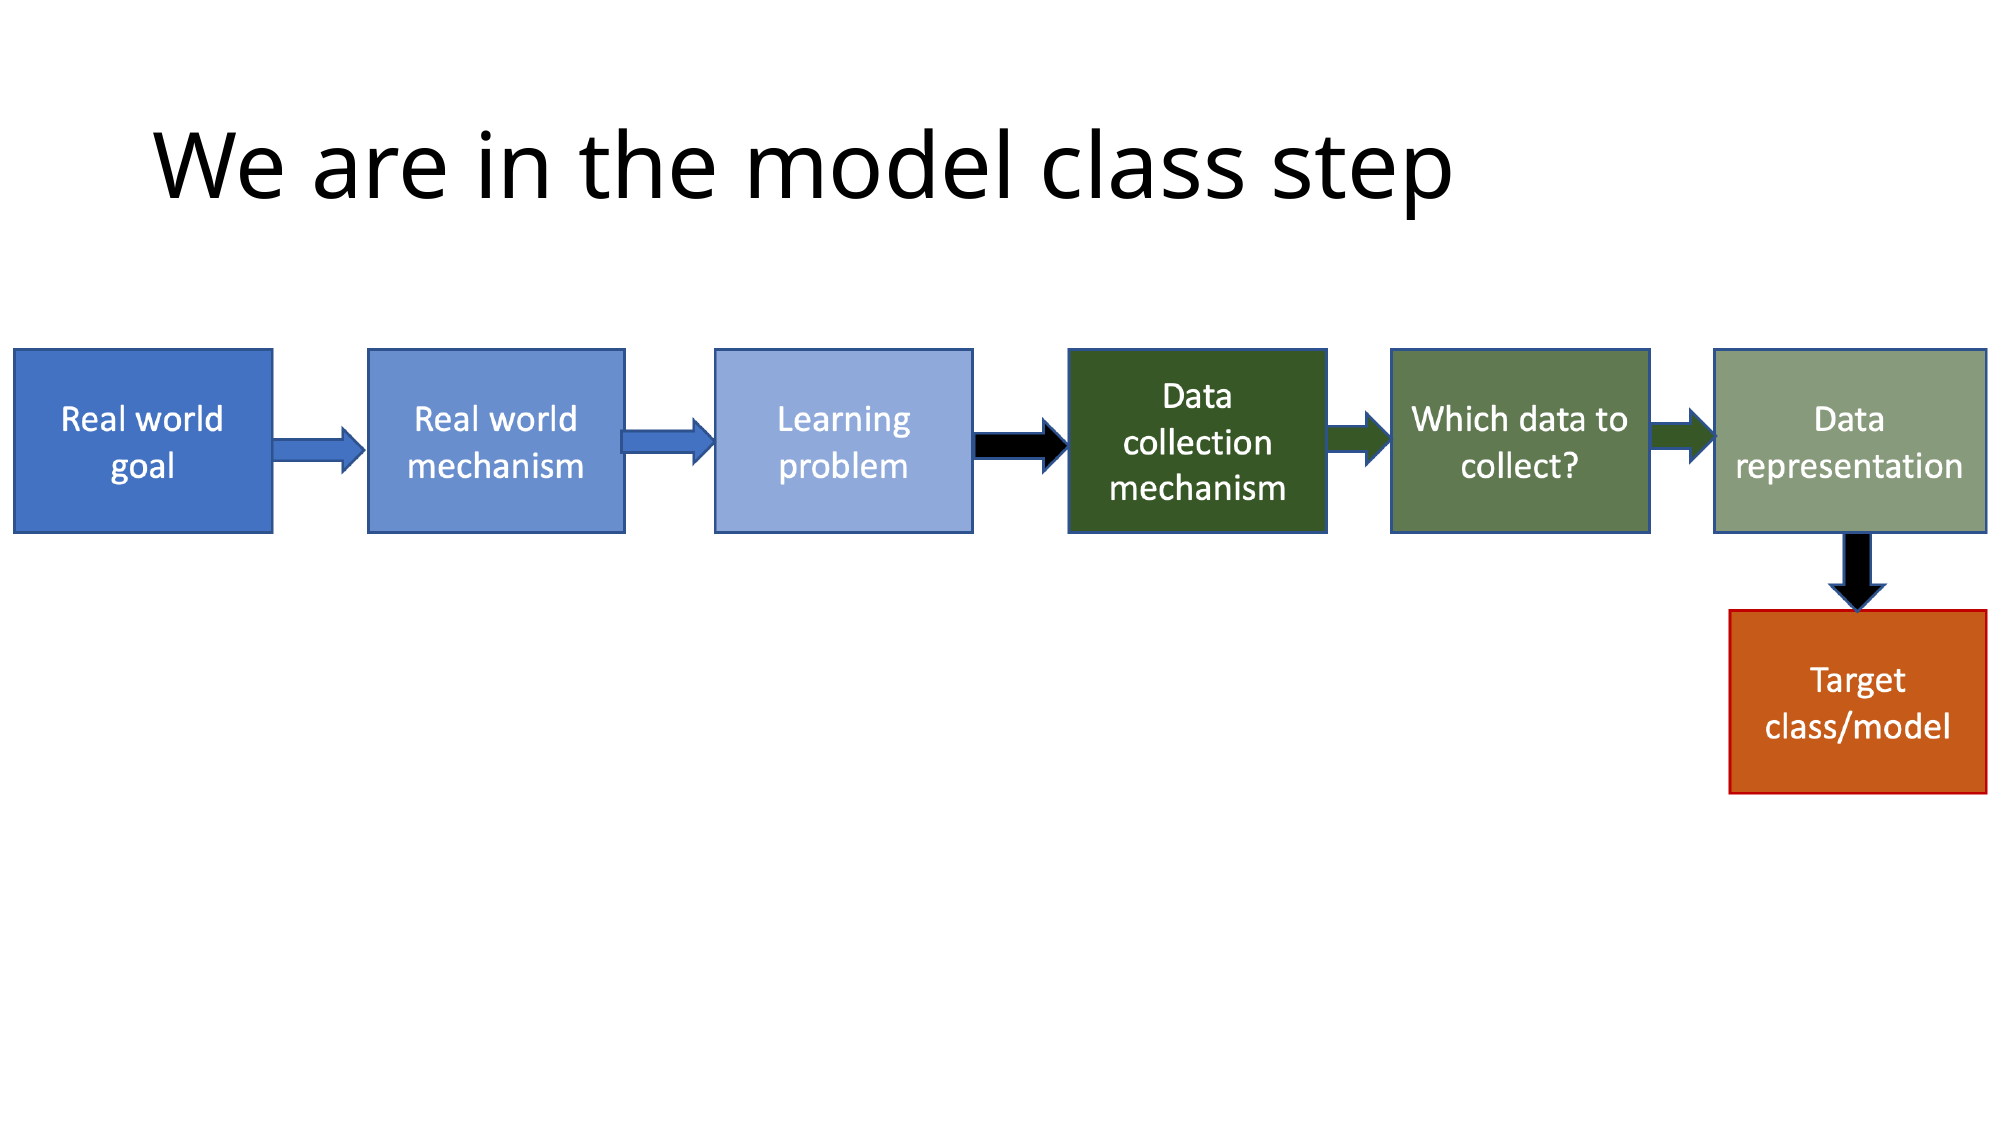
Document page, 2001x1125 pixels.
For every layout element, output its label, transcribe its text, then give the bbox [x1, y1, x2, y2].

title We are in the model class step [137, 59, 1863, 278]
picture [0, 301, 2000, 824]
